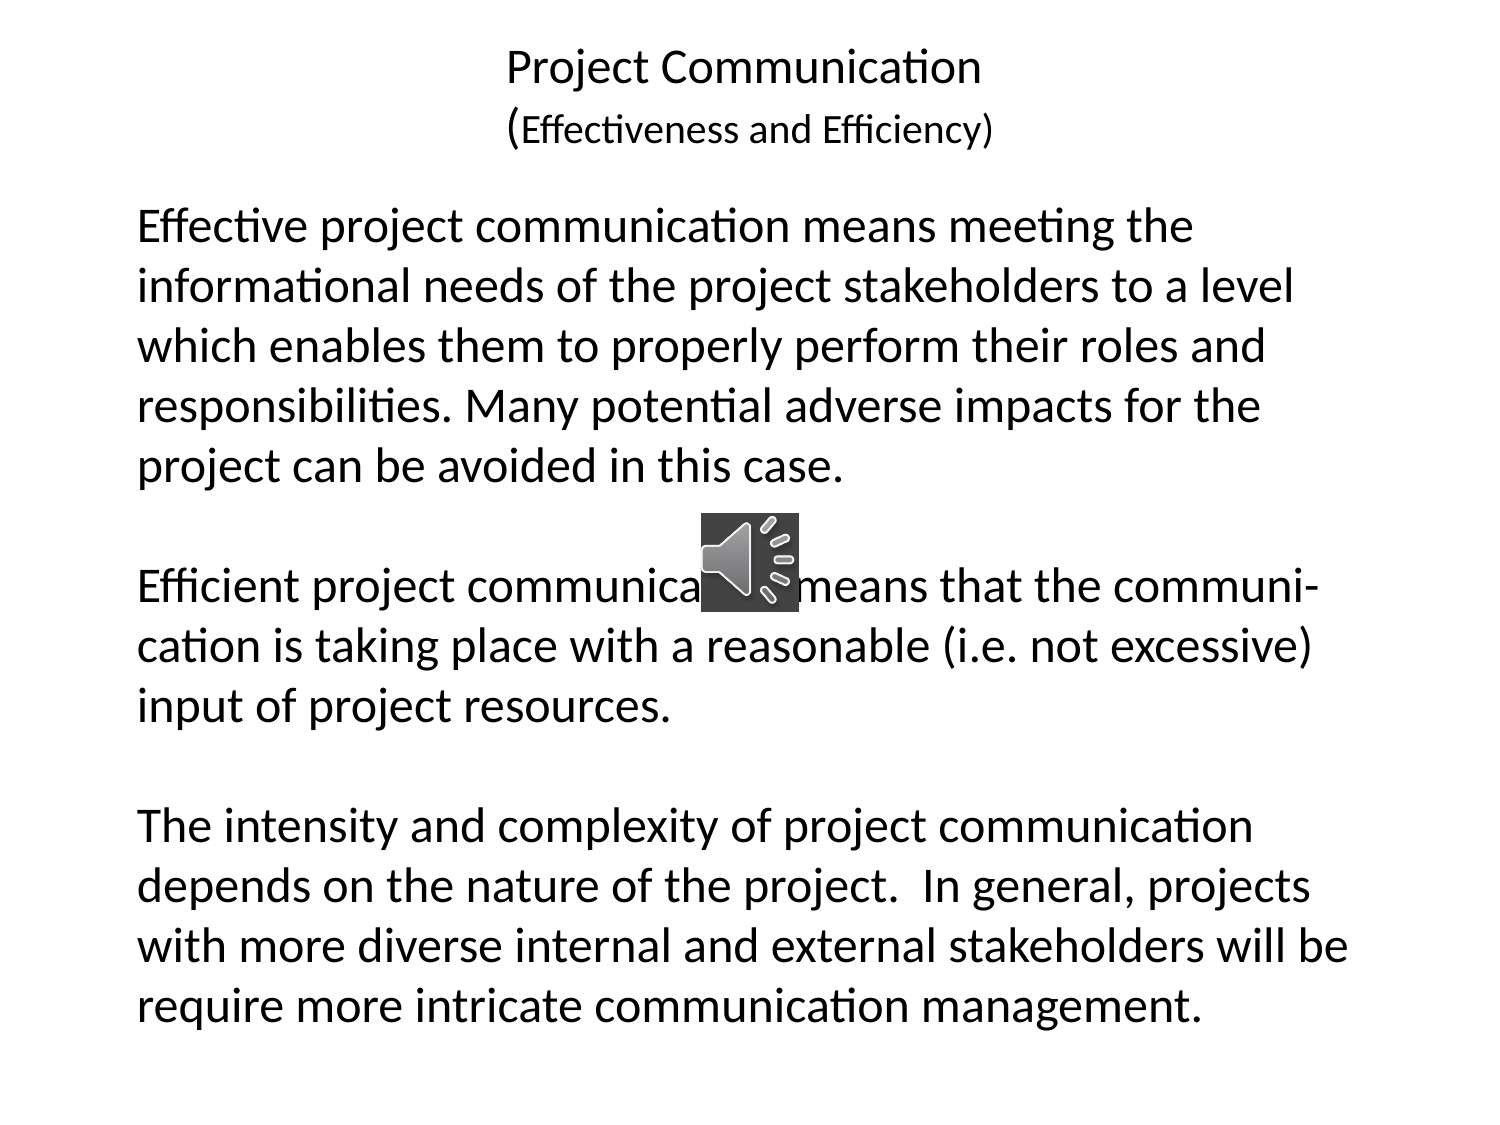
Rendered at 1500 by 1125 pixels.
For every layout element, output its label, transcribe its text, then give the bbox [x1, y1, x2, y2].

text_box Effective project communication means meeting the informational needs of the project stakeholders to a level which enables them to properly perform their roles and responsibilities. Many potential adverse impacts for the project can be avoided in this case. Efficient project communication means that the communi-cation is taking place with a reasonable (i.e. not excessive) input of project resources. The intensity and complexity of project communication depends on the nature of the project. In general, projects with more diverse internal and external stakeholders will be require more intricate communication management. [122, 185, 1374, 1041]
picture [699, 512, 801, 613]
title Project Communication (Effectiveness and Efficiency) [75, 0, 1425, 188]
